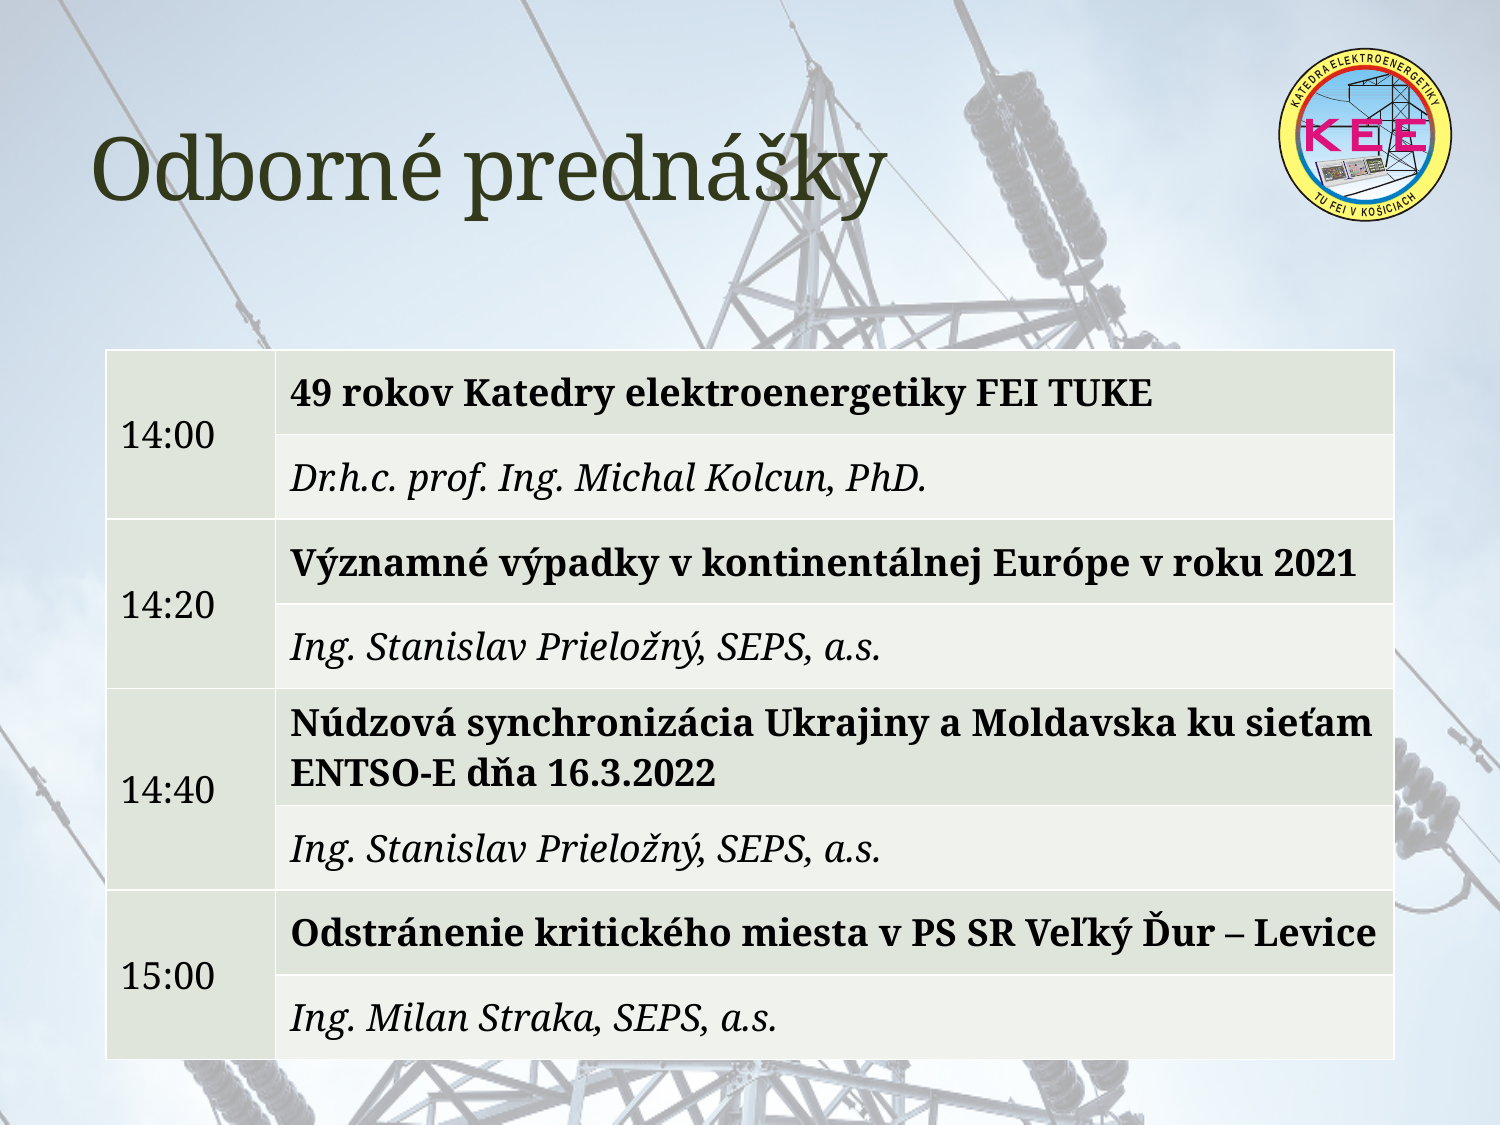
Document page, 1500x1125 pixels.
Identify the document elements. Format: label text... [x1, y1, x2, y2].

table_cell Odstránenie kritického miesta v PS SR Veľký Ďur – Levice [276, 891, 1393, 974]
table_header 14:00 [107, 351, 275, 518]
picture [1278, 47, 1453, 222]
table_cell Núdzová synchronizácia Ukrajiny a Moldavska ku sieťam ENTSO-E dňa 16.3.2022 [276, 689, 1393, 805]
table_cell Ing. Milan Straka, SEPS, a.s. [276, 976, 1393, 1059]
title Odborné prednášky [74, 24, 1425, 225]
table_cell 14:40 [107, 689, 275, 889]
table_cell Ing. Stanislav Prieložný, SEPS, a.s. [276, 605, 1393, 688]
table_cell Ing. Stanislav Prieložný, SEPS, a.s. [276, 806, 1393, 889]
table_cell 14:20 [107, 520, 275, 688]
table_cell 15:00 [107, 891, 275, 1059]
table_cell Významné výpadky v kontinentálnej Európe v roku 2021 [276, 520, 1393, 603]
table_header 49 rokov Katedry elektroenergetiky FEI TUKE [276, 351, 1393, 434]
table_cell Dr.h.c. prof. Ing. Michal Kolcun, PhD. [276, 435, 1393, 518]
